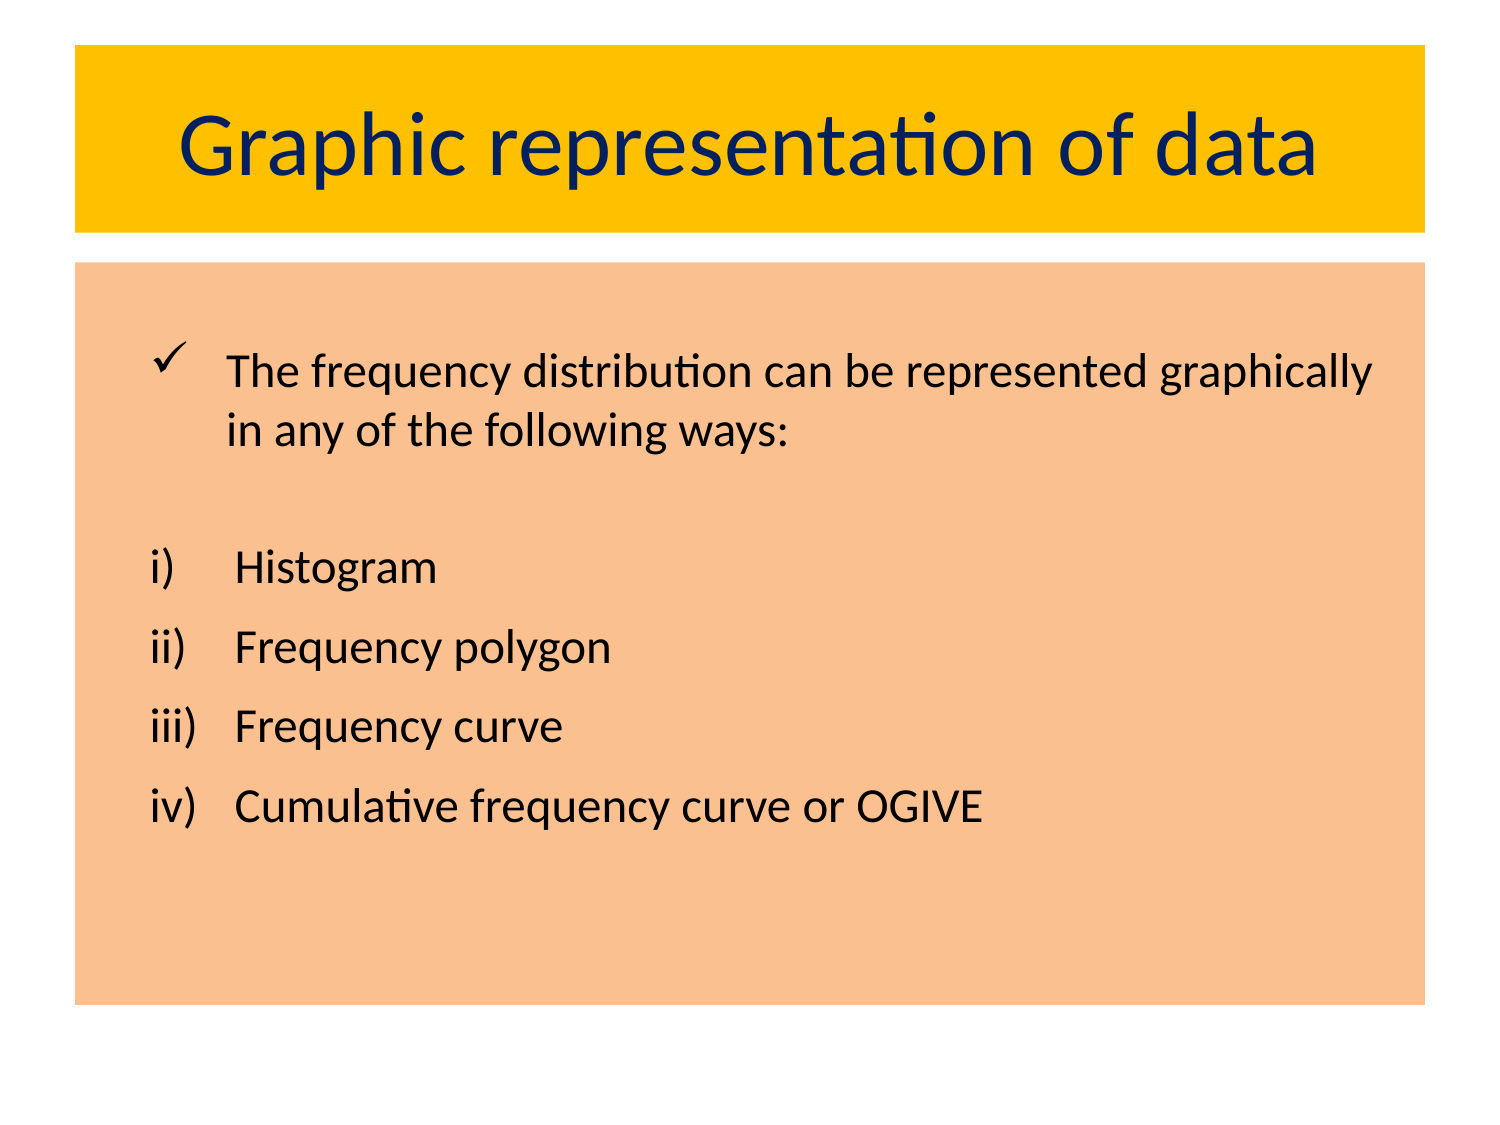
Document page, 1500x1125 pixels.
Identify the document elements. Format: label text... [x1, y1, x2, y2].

title Graphic representation of data [75, 45, 1425, 233]
list The frequency distribution can be represented graphically in any of the following ways: Histogram Frequency polygon Frequency curve Cumulative frequency curve or OGIVE [75, 262, 1425, 1005]
